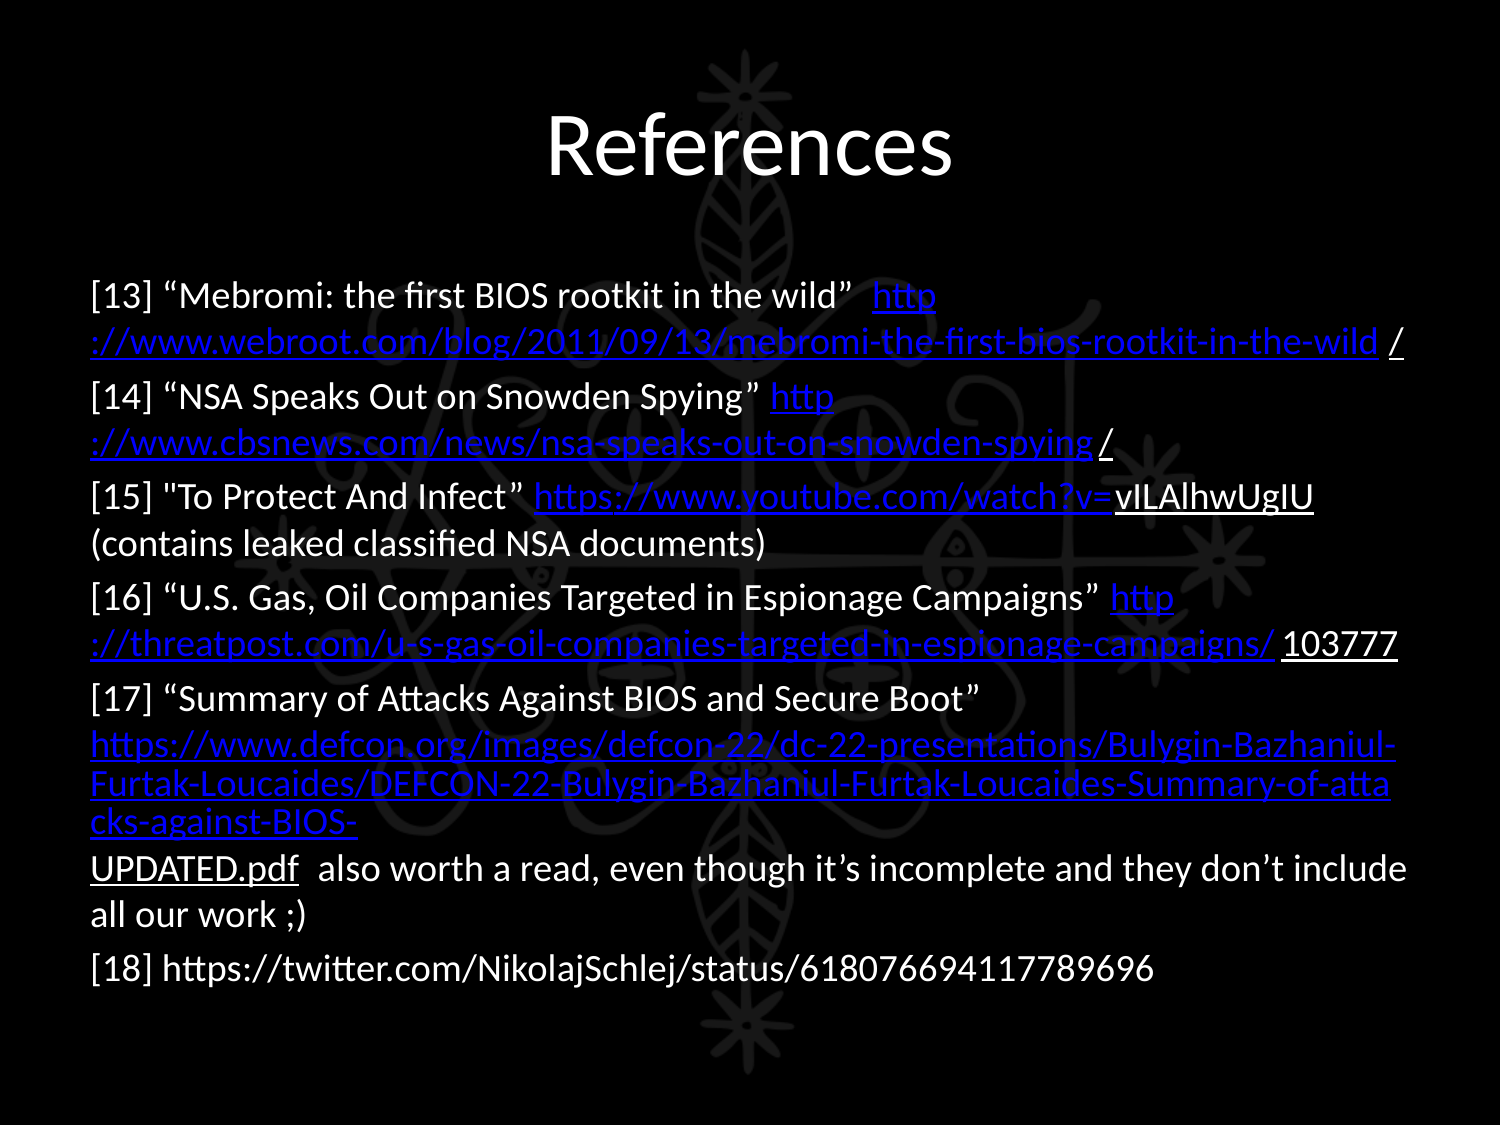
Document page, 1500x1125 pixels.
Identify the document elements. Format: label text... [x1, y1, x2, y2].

title References [75, 45, 1425, 233]
list [13] “Mebromi: the first BIOS rootkit in the wild” http://www.webroot.com/blog/2011/09/13/mebromi-the-first-bios-rootkit-in-the-wild/ [14] “NSA Speaks Out on Snowden Spying” http://www.cbsnews.com/news/nsa-speaks-out-on-snowden-spying/ [15] "To Protect And Infect” https://www.youtube.com/watch?v=vILAlhwUgIU (contains leaked classified NSA documents) [16] “U.S. Gas, Oil Companies Targeted in Espionage Campaigns” http://threatpost.com/u-s-gas-oil-companies-targeted-in-espionage-campaigns/103777 [17] “Summary of Attacks Against BIOS and Secure Boot” https://www.defcon.org/images/defcon-22/dc-22-presentations/Bulygin-Bazhaniul-Furtak-Loucaides/DEFCON-22-Bulygin-Bazhaniul-Furtak-Loucaides-Summary-of-attacks-against-BIOS-UPDATED.pdf also worth a read, even though it’s incomplete and they don’t include all our work ;) [18] https://twitter.com/NikolajSchlej/status/618076694117789696 [75, 262, 1425, 1005]
